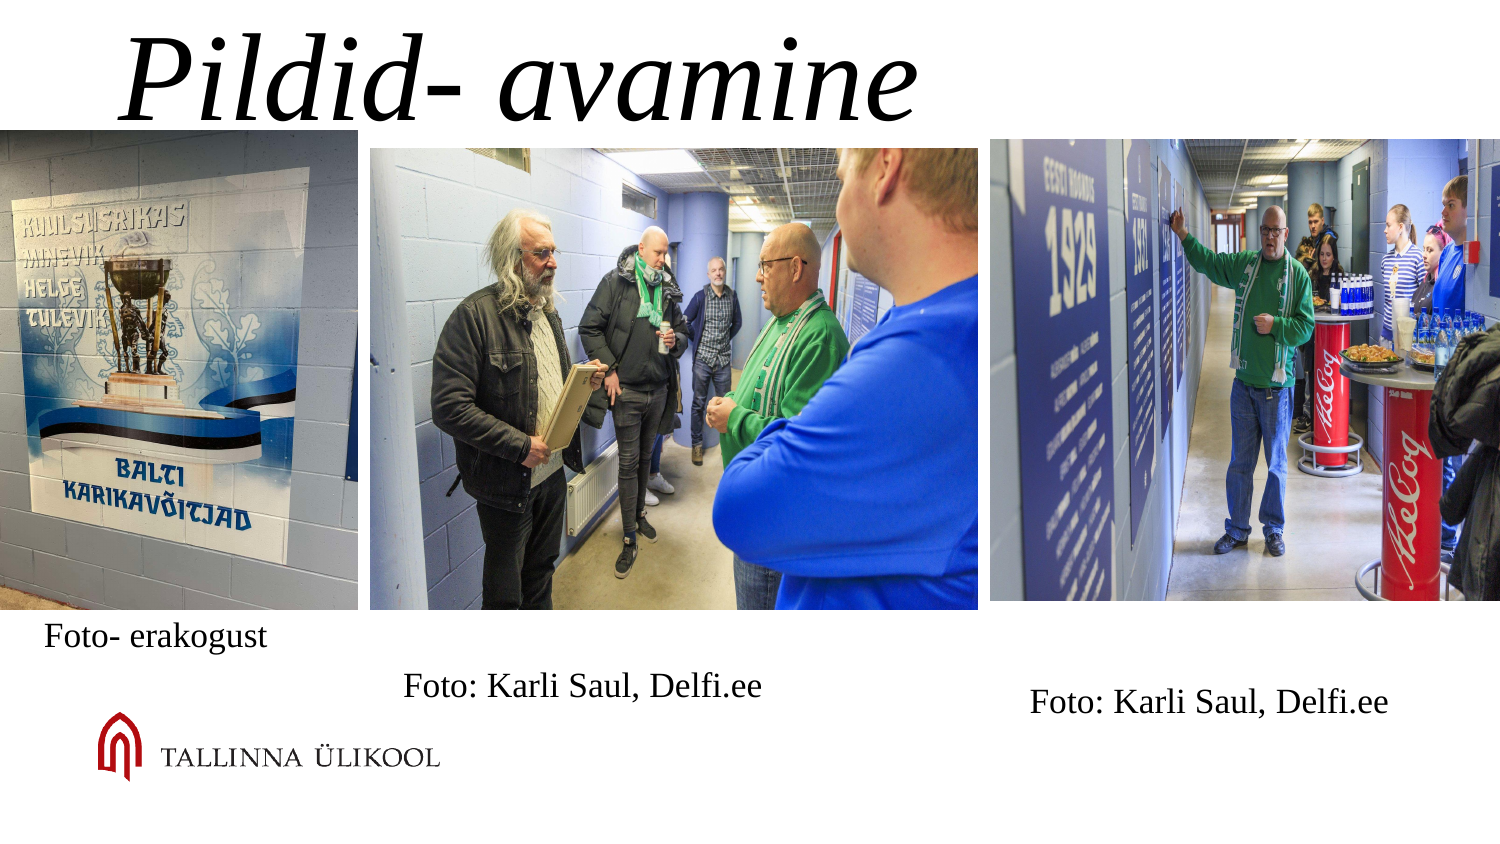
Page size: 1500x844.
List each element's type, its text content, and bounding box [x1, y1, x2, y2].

text_box Foto: Karli Saul, Delfi.ee [381, 625, 899, 685]
picture [369, 148, 979, 610]
list Foto- erakogust [29, 619, 291, 701]
picture [989, 139, 1500, 601]
text_box Foto: Karli Saul, Delfi.ee [1014, 641, 1450, 701]
picture [98, 711, 440, 782]
title Pildid- avamine [103, 16, 1397, 156]
picture [0, 130, 359, 610]
